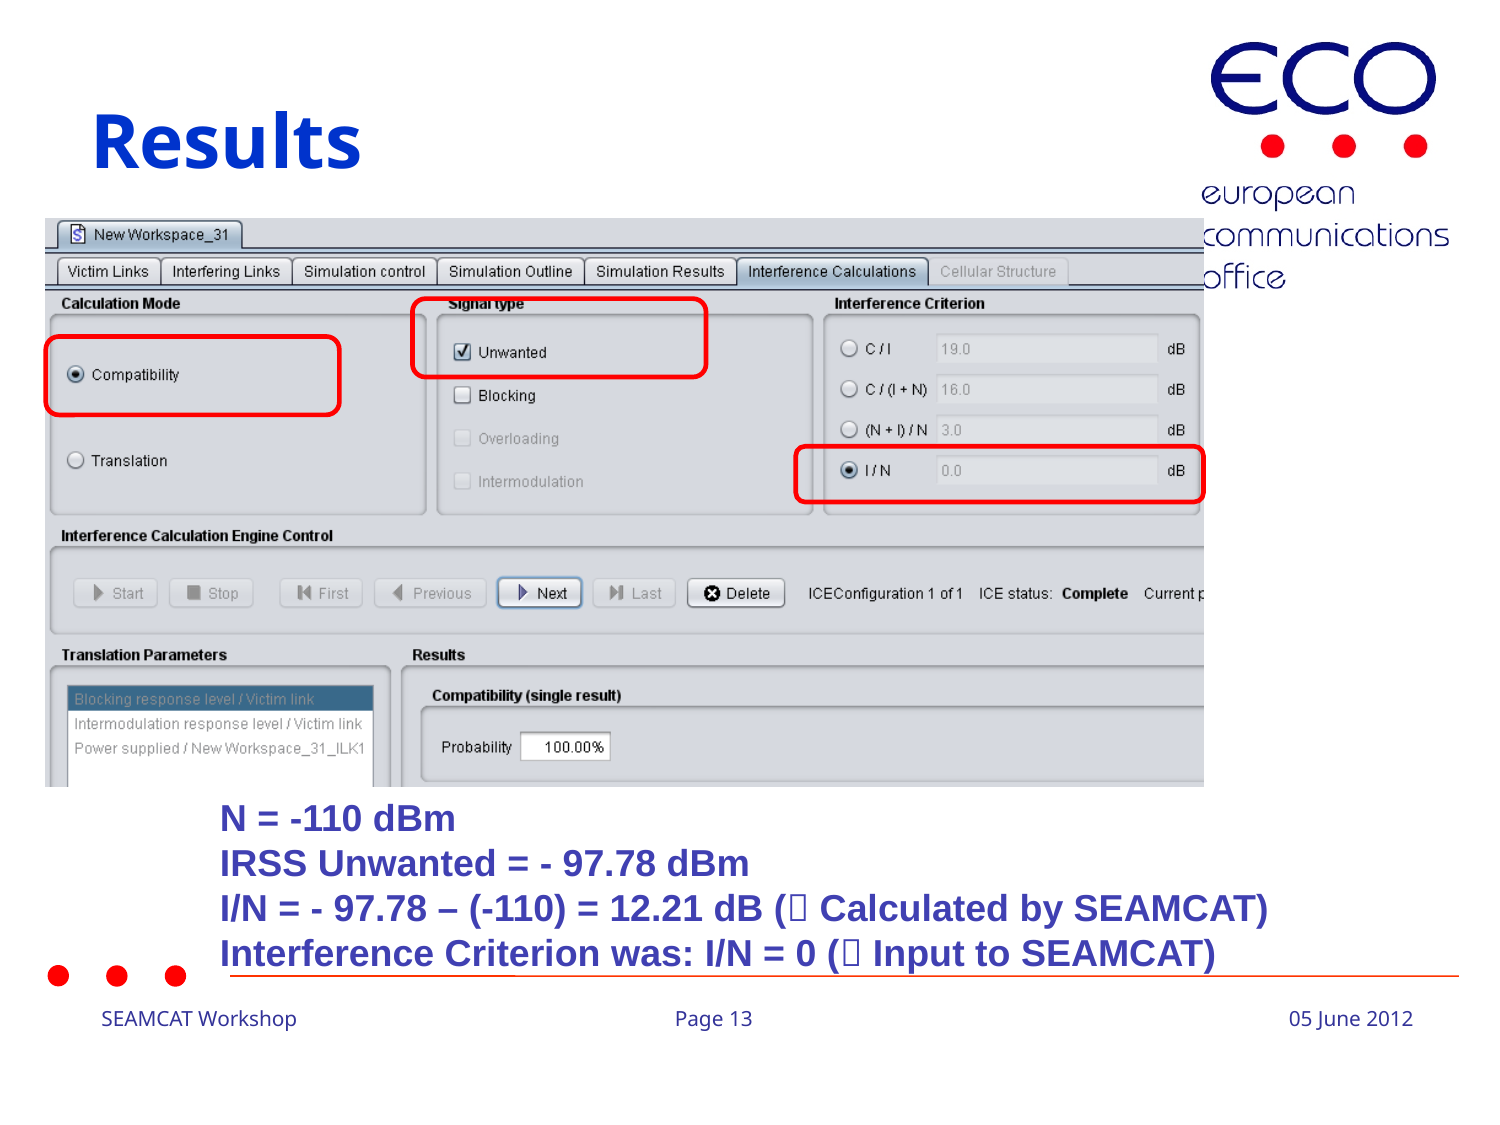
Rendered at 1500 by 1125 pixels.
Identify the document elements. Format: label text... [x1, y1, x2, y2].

picture [45, 41, 1449, 788]
title Results [75, 45, 1425, 233]
text_box N = -110 dBm IRSS Unwanted = - 97.78 dBm I/N = - 97.78 – (-110) = 12.21 dB ( Calculated by SEAMCAT) Interference Criterion was: I/N = 0 ( Input to SEAMCAT) [205, 786, 1338, 975]
